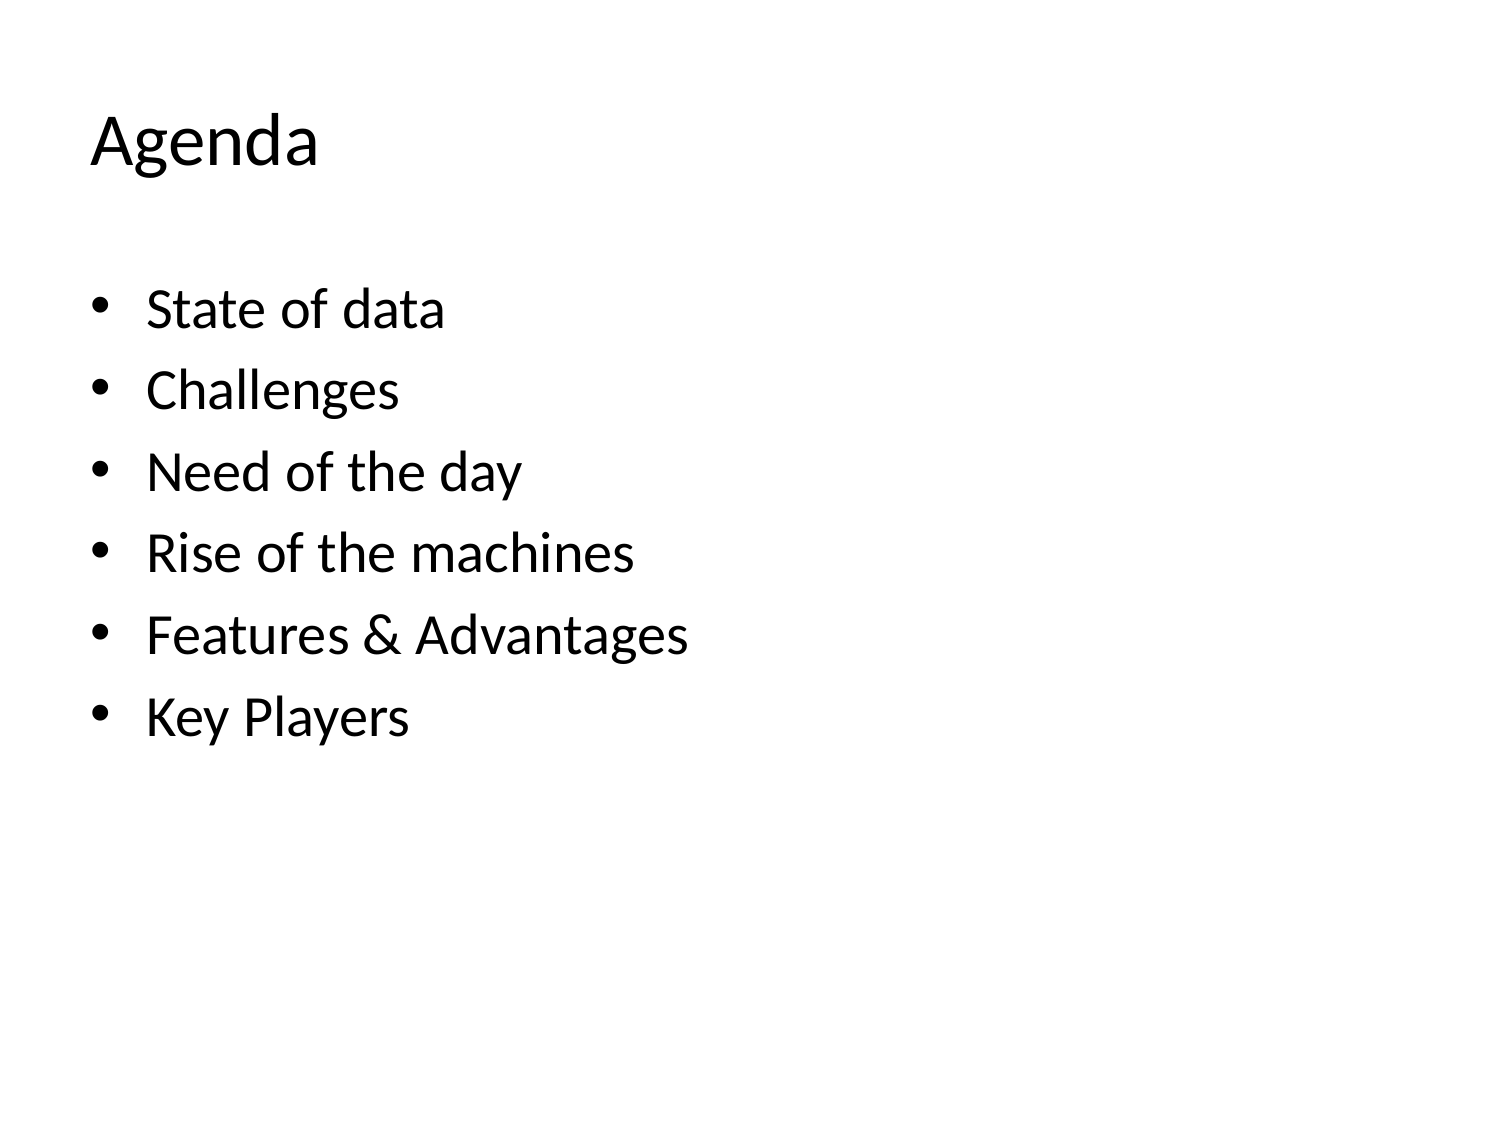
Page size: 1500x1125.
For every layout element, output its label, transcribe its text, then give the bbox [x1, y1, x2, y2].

title Agenda [75, 41, 1425, 230]
list State of data Challenges Need of the day Rise of the machines Features & Advantages Key Players [75, 262, 1425, 1005]
